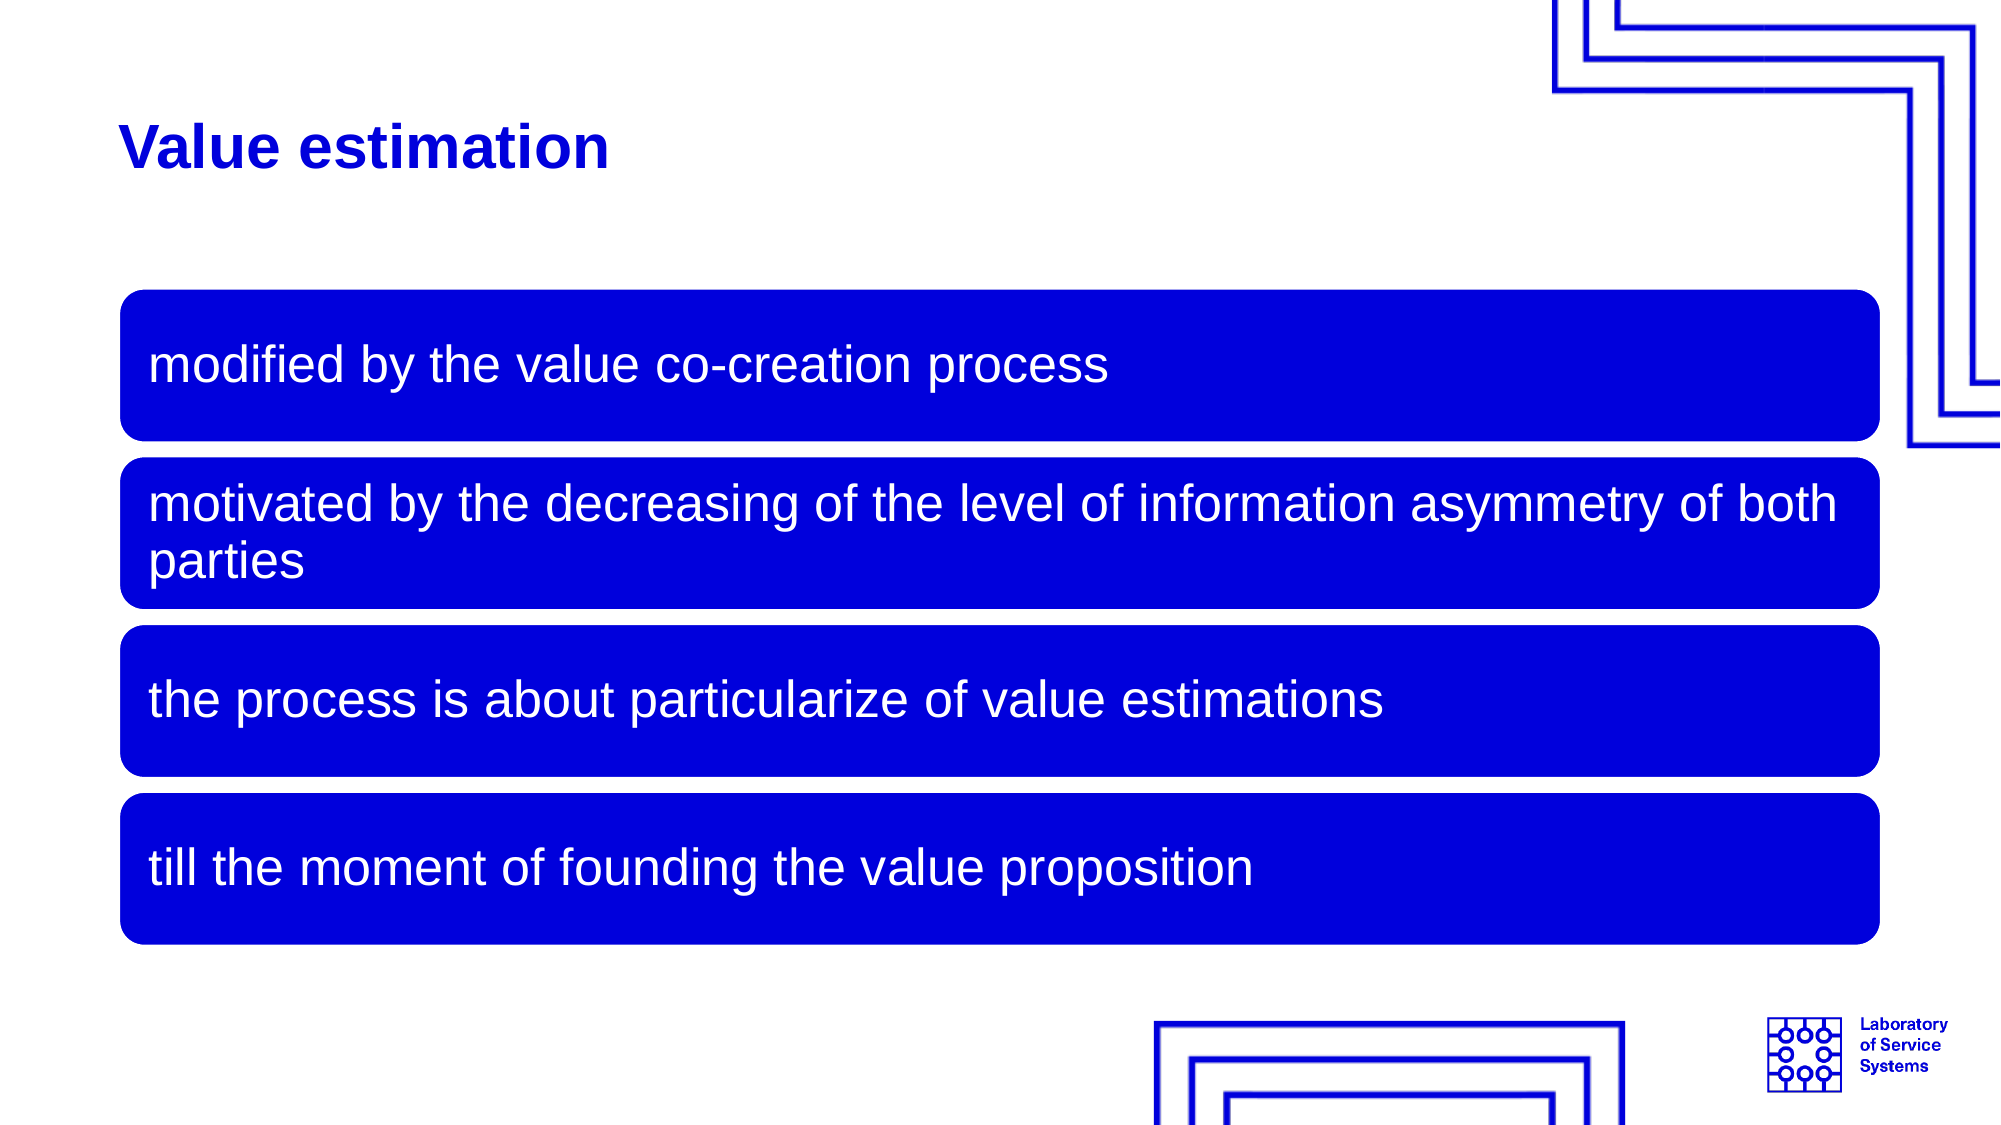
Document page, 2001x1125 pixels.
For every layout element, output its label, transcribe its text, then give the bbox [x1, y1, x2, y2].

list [117, 277, 1883, 957]
picture [1544, 0, 2001, 458]
picture [1148, 1015, 1633, 1125]
picture [1765, 1015, 1949, 1093]
title Value estimation [118, 118, 1883, 193]
